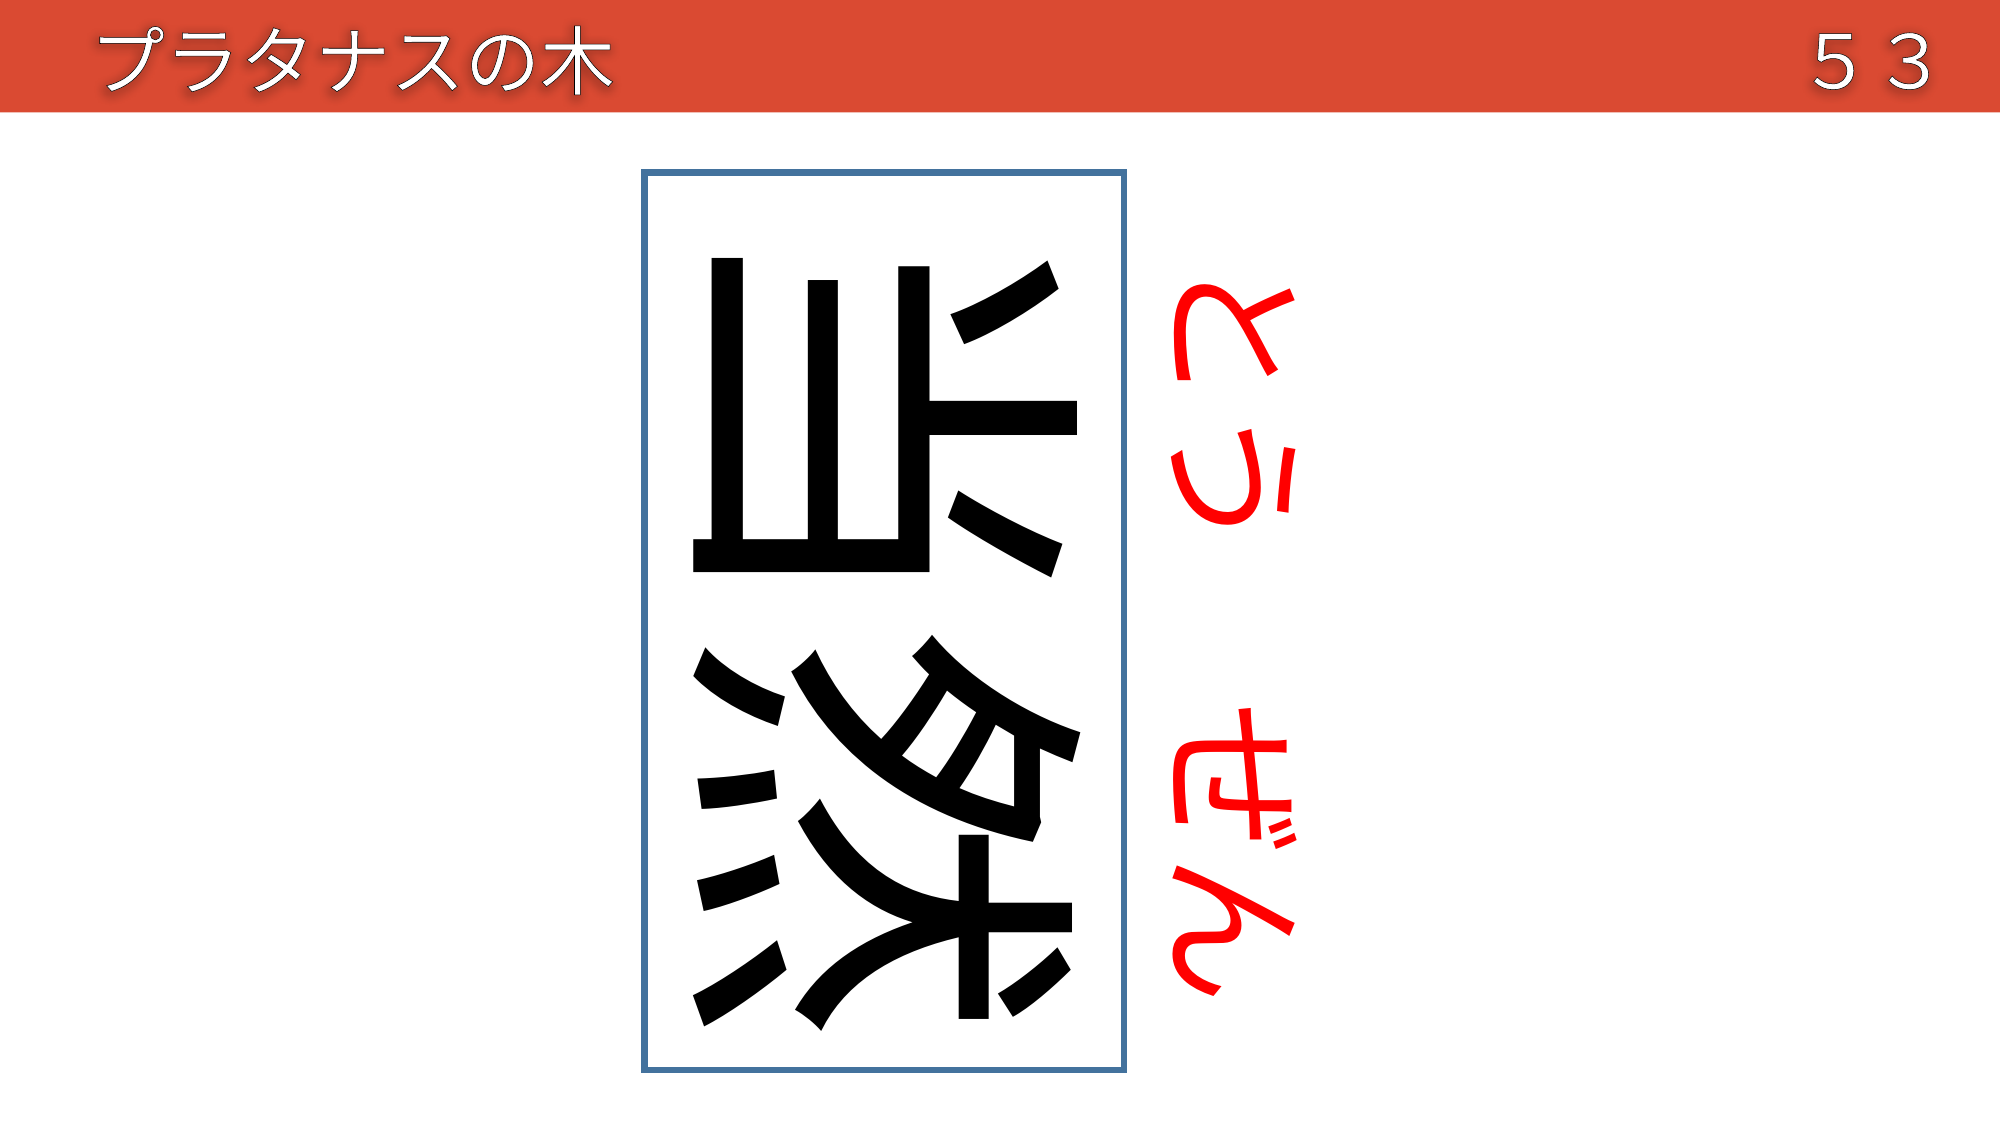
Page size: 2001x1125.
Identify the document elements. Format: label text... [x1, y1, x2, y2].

text_box ５３ [1782, 6, 1963, 112]
text_box プラタナスの木 [75, 6, 1201, 112]
text_box とう ぜん [1125, 239, 1337, 1012]
text_box [643, 172, 1125, 1071]
text_box 当然 [616, 195, 1152, 1125]
text_box [0, 0, 2000, 113]
